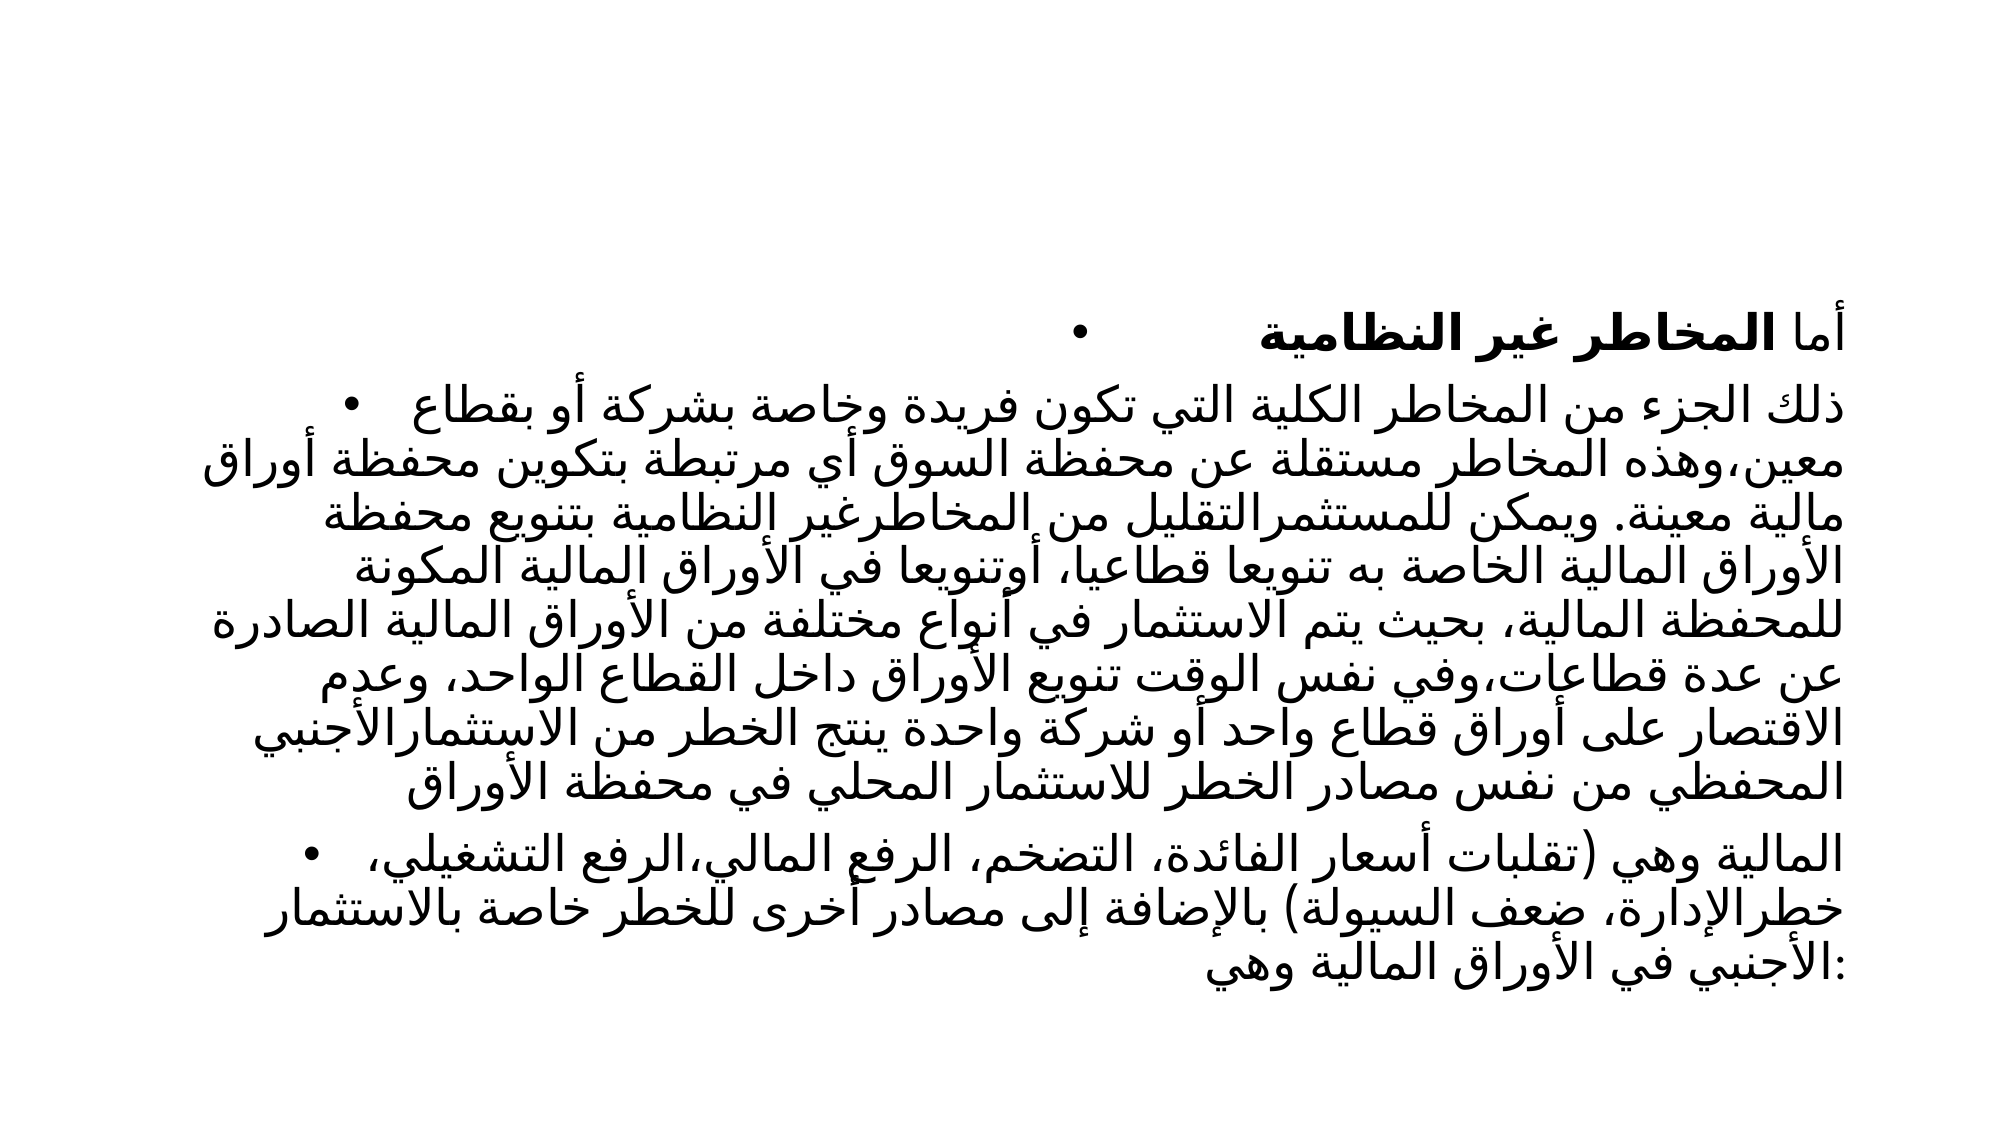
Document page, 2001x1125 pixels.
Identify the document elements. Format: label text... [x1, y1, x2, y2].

list أما المخاطر غير النظامية ذلك الجزء من المخاطر الكلية التي تكون فريدة وخاصة بشركة أو بقطاع معين،وهذه المخاطر مستقلة عن محفظة السوق أي مرتبطة بتكوين محفظة أوراق مالية معينة. ويمكن للمستثمرالتقليل من المخاطرغير النظامية بتنويع محفظة الأوراق المالية الخاصة به تنويعا قطاعيا، أوتنويعا في الأوراق المالية المكونة للمحفظة المالية، بحيث يتم الاستثمار في أنواع مختلفة من الأوراق المالية الصادرة عن عدة قطاعات،وفي نفس الوقت تنويع الأوراق داخل القطاع الواحد، وعدم الاقتصار على أوراق قطاع واحد أو شركة واحدة ينتج الخطر من الاستثمارالأجنبي المحفظي من نفس مصادر الخطر للاستثمار المحلي في محفظة الأوراق المالية وهي (تقلبات أسعار الفائدة، التضخم، الرفع المالي،الرفع التشغيلي، خطرالإدارة، ضعف السيولة) بالإضافة إلى مصادر أخرى للخطر خاصة بالاستثمار الأجنبي في الأوراق المالية وهي: [137, 299, 1863, 1014]
